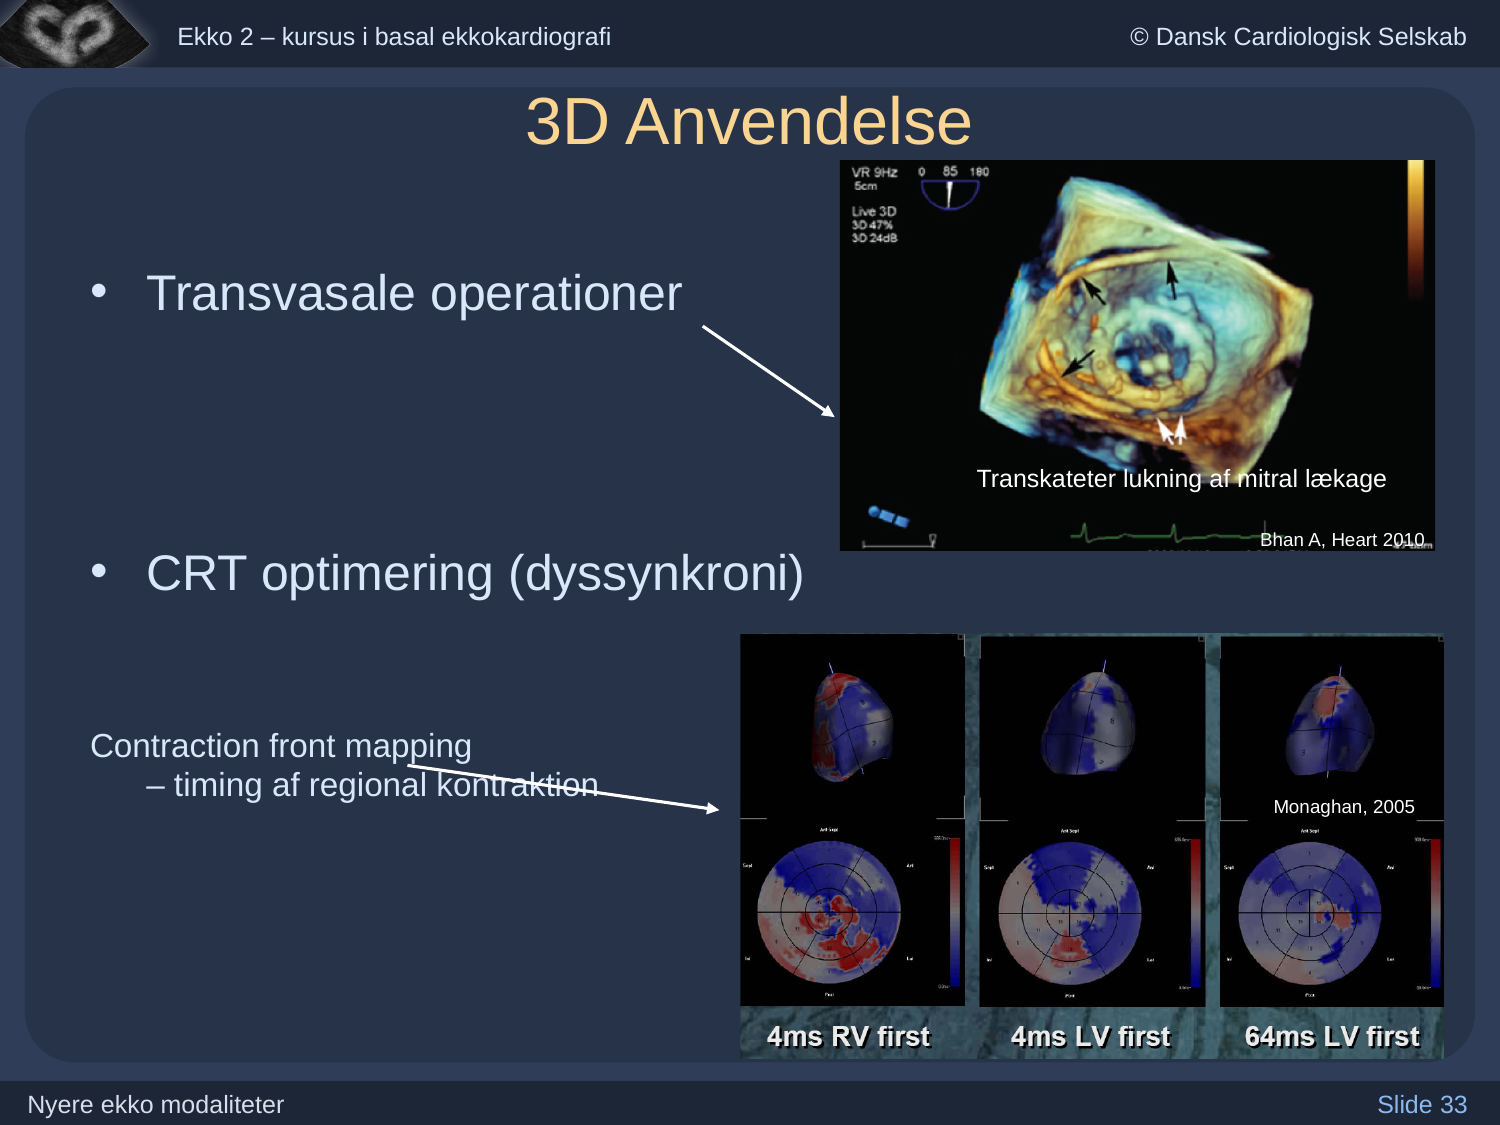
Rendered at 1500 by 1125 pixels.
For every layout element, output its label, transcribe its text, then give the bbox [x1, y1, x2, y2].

list Transvasale operationer CRT optimering (dyssynkroni) Contraction front mapping – timing af regional kontraktion [75, 208, 1424, 1047]
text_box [407, 633, 1445, 1059]
slide_number Slide 33 [1132, 1080, 1483, 1119]
picture [0, 0, 185, 68]
title 3D Anvendelse [75, 51, 1425, 185]
footer Nyere ekko modaliteter [12, 1080, 488, 1119]
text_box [702, 160, 1436, 551]
